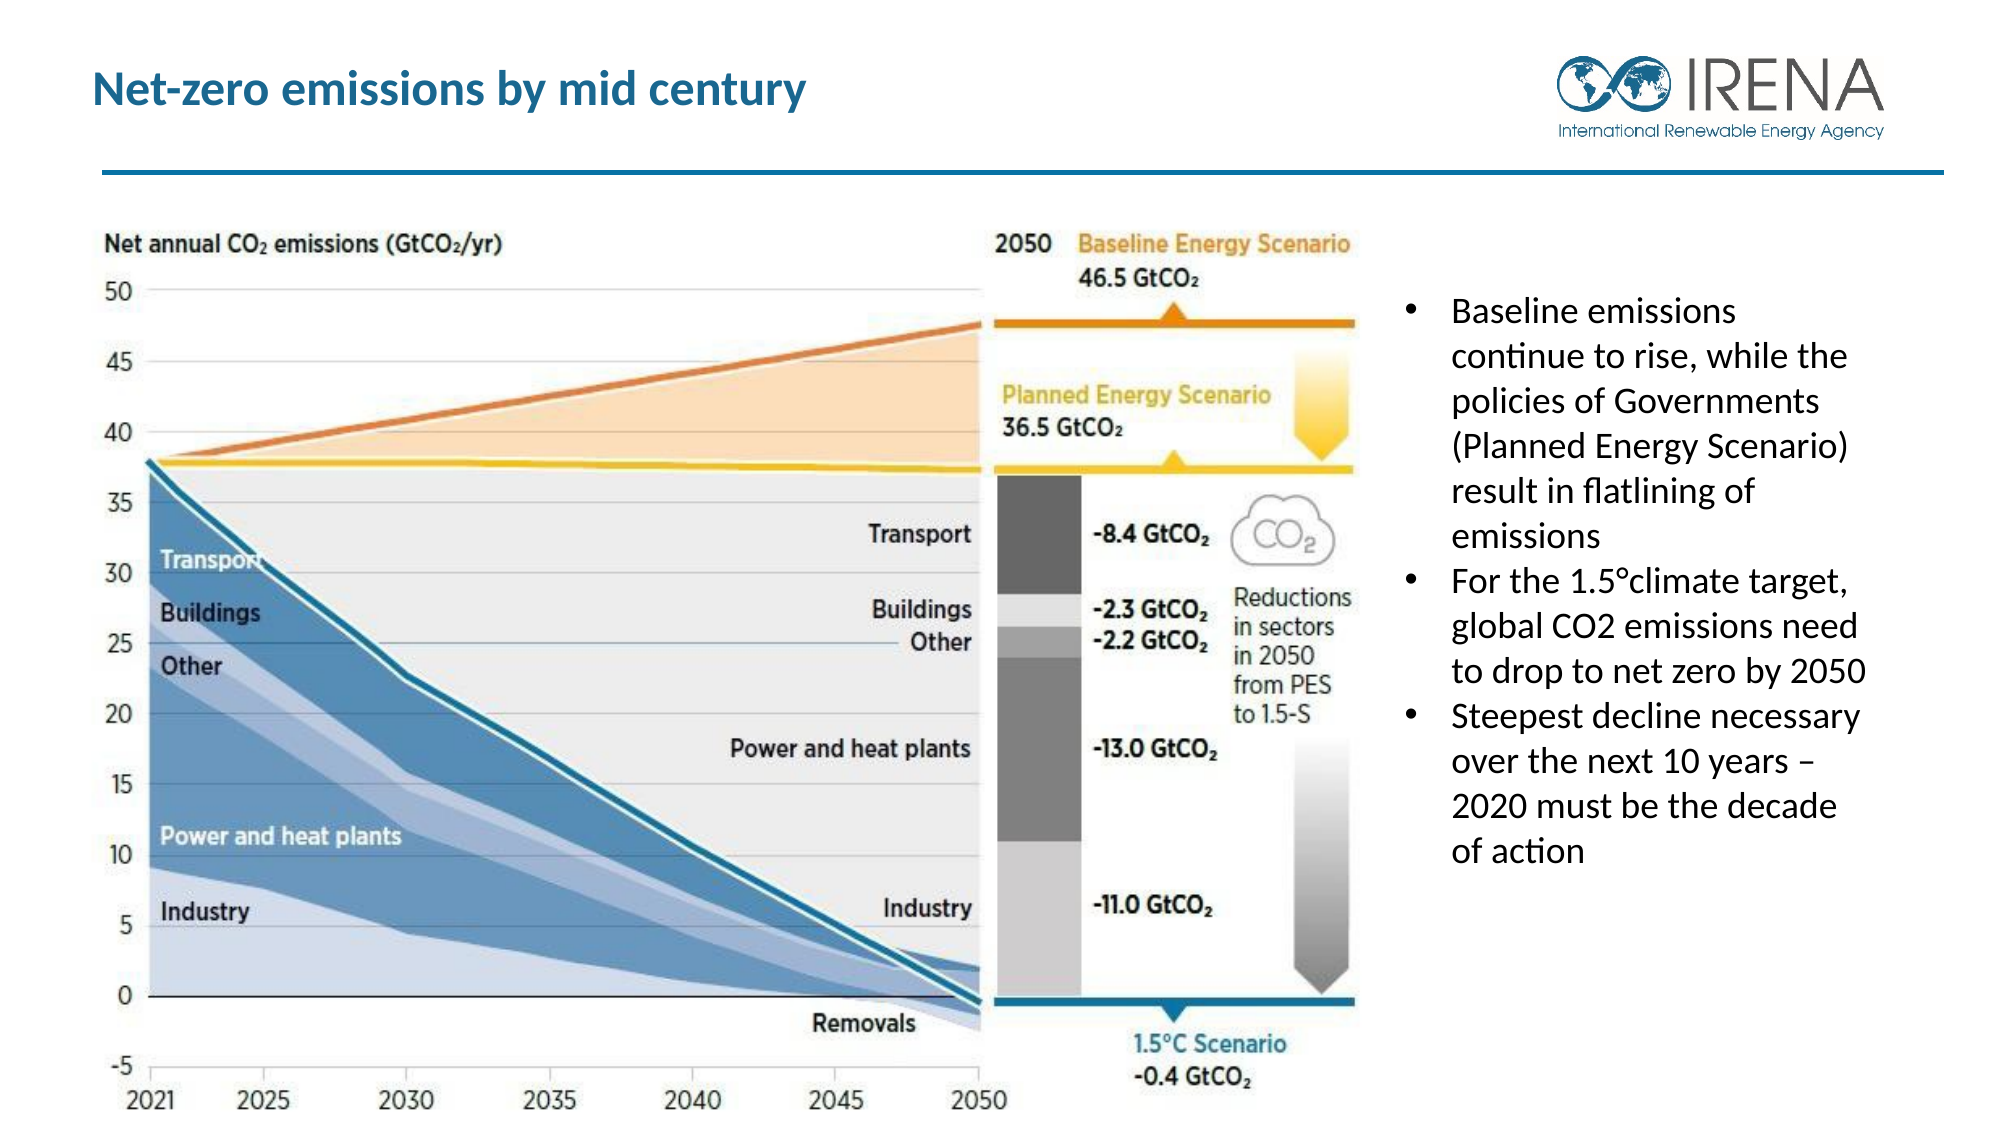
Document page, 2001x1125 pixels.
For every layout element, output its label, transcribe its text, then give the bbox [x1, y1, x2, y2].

text_box Net-zero emissions by mid century [77, 43, 1920, 124]
picture [66, 203, 1402, 1125]
picture [1557, 56, 1884, 140]
text_box Baseline emissions continue to rise, while the policies of Governments (Planned Energy Scenario) result in flatlining of emissions For the 1.5°climate target, global CO2 emissions need to drop to net zero by 2050 Steepest decline necessary over the next 10 years – 2020 must be the decade of action [1402, 278, 1886, 919]
